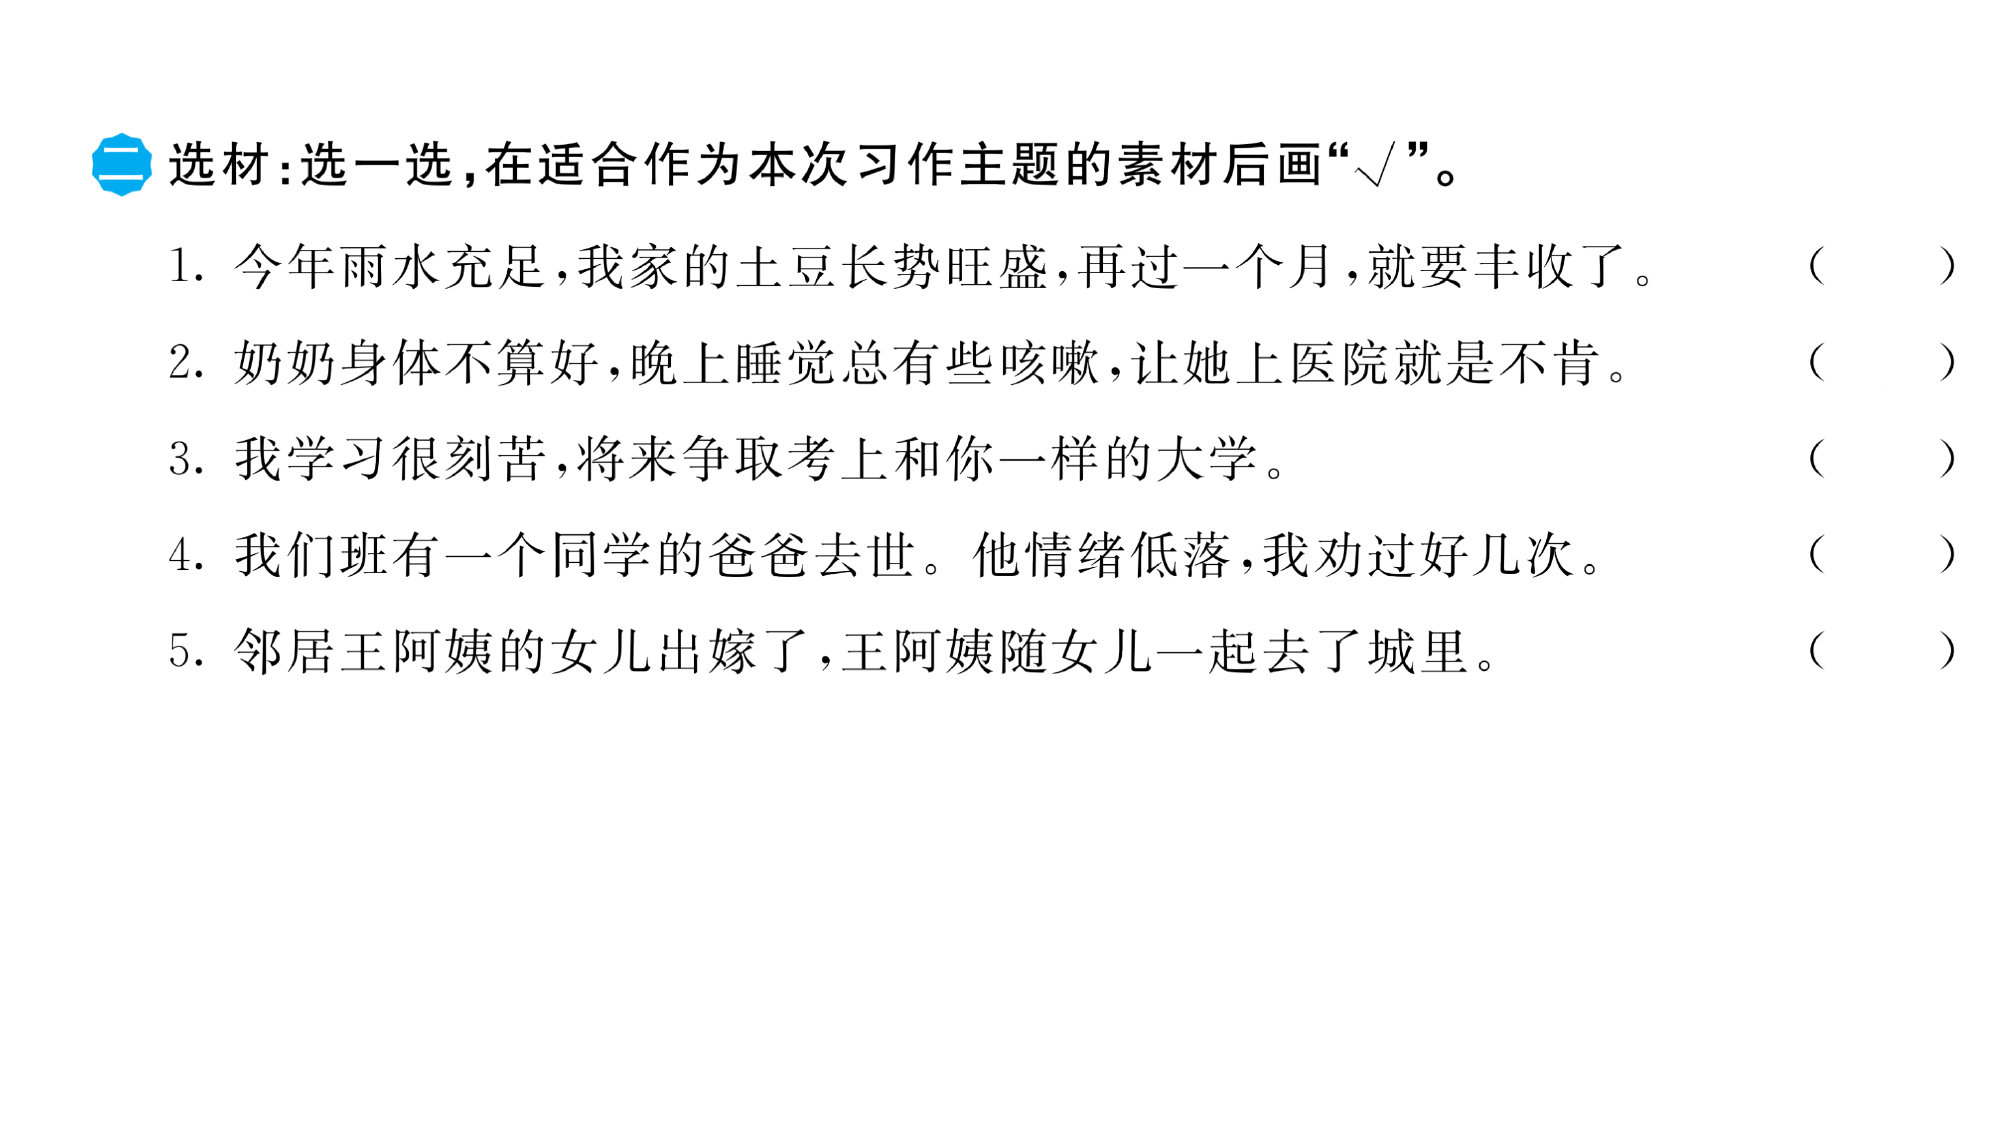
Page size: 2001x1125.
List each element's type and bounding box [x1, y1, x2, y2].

picture [87, 117, 1979, 715]
